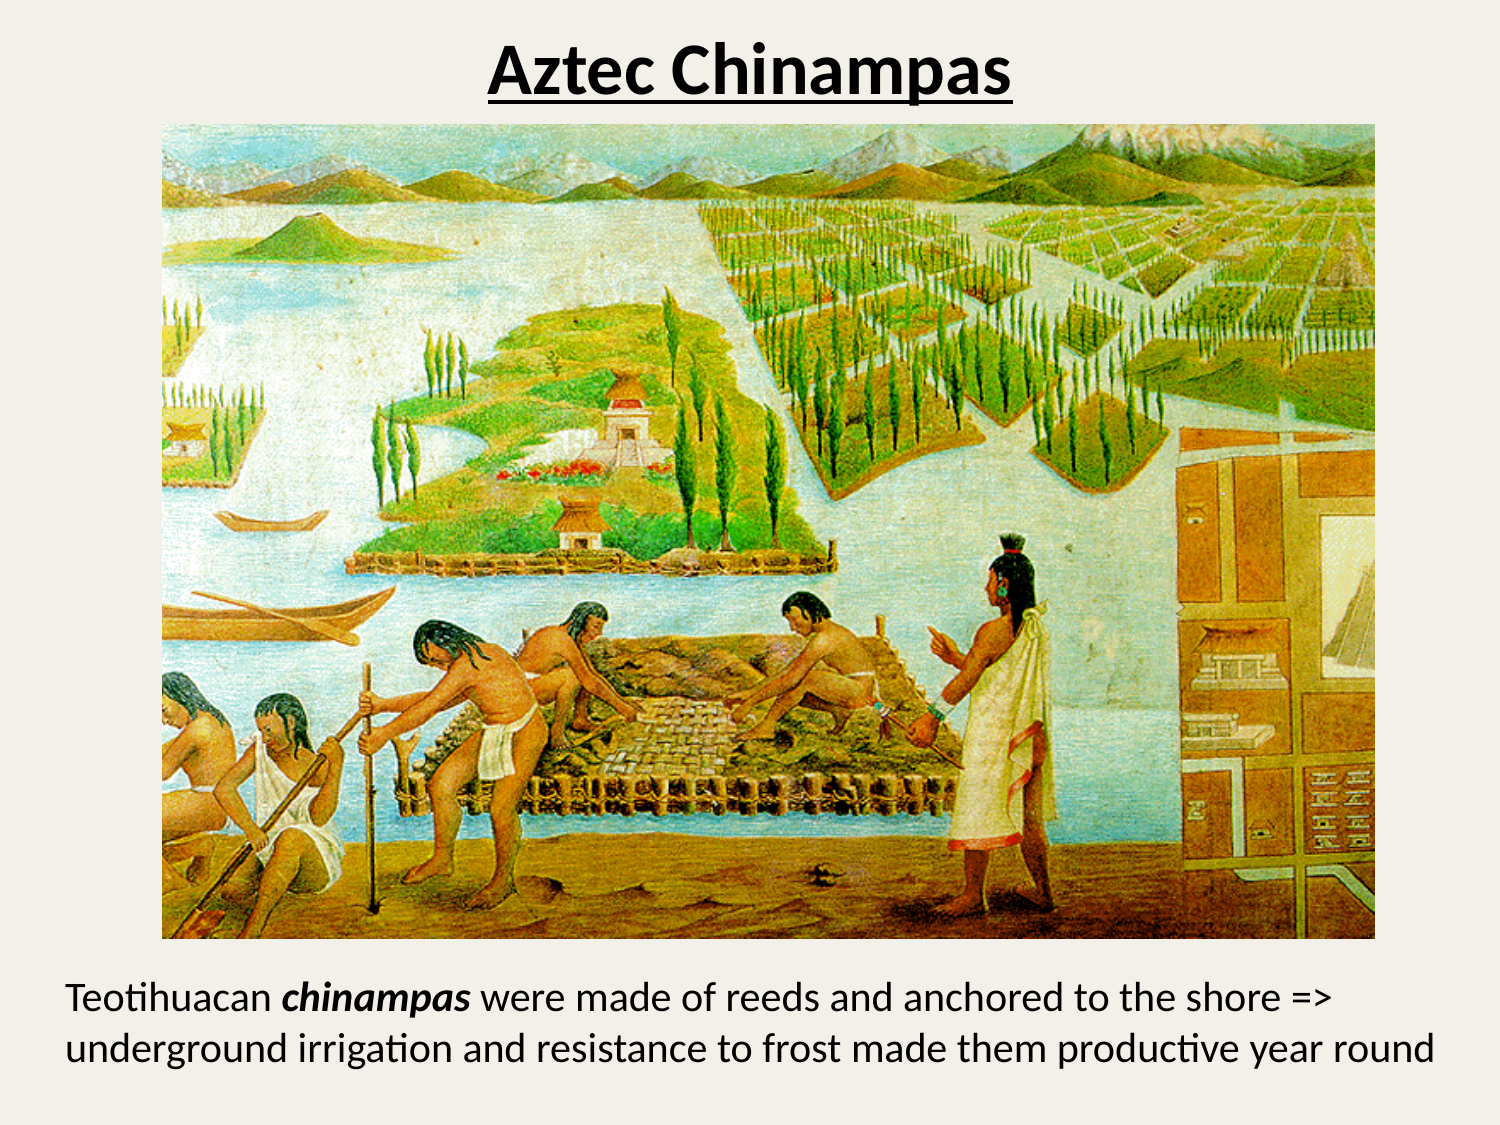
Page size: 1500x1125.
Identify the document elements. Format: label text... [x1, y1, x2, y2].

list Teotihuacan chinampas were made of reeds and anchored to the shore => underground irrigation and resistance to frost made them productive year round [50, 962, 1475, 1105]
picture [162, 124, 1376, 940]
title Aztec Chinampas [75, 12, 1425, 118]
